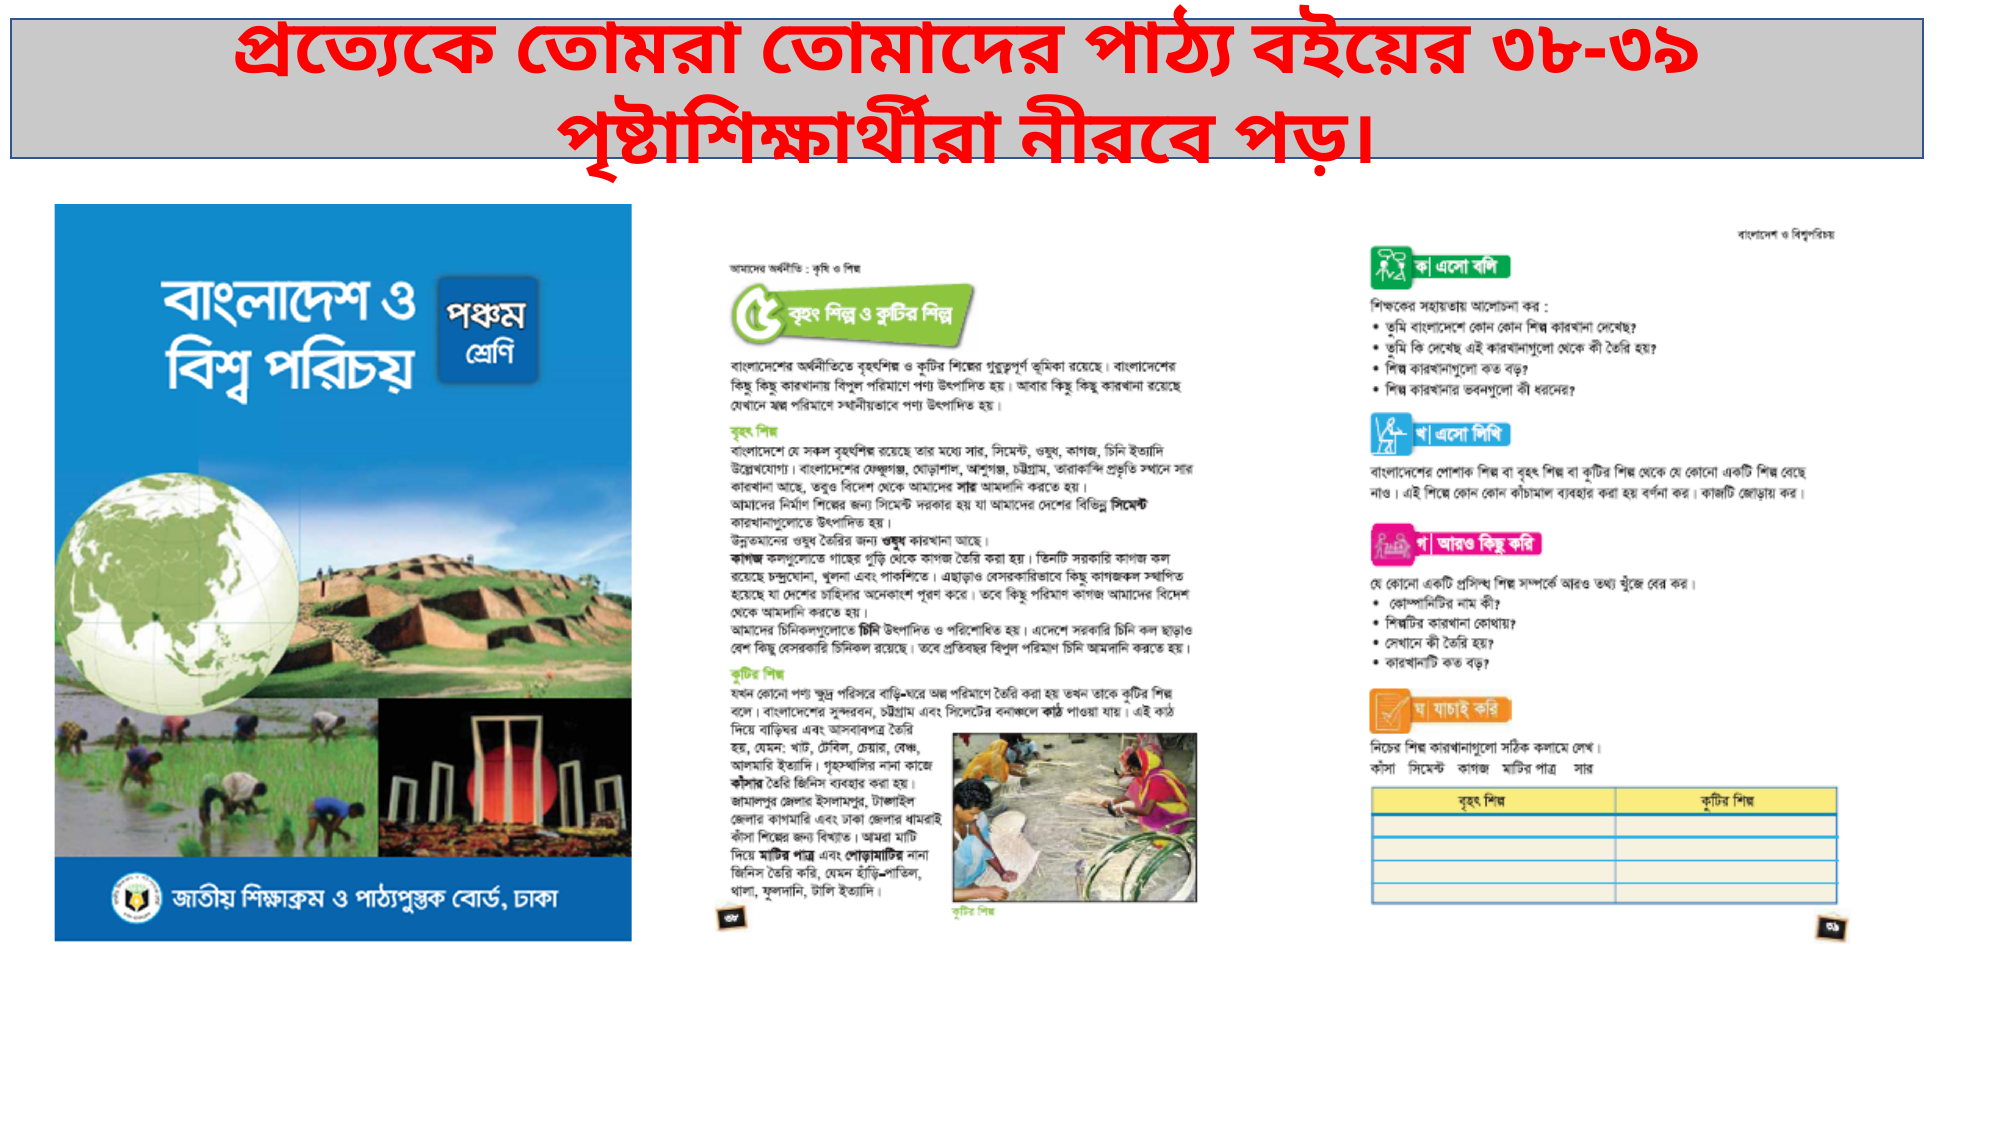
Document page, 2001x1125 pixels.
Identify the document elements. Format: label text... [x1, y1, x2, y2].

picture [1340, 204, 1871, 944]
picture [686, 240, 1248, 944]
picture [54, 204, 632, 944]
text_box প্রত্যেকে তোমরা তোমাদের পাঠ্য বইয়ের ৩৮-৩৯ পৃষ্টাশিক্ষার্থীরা নীরবে পড়। [10, 18, 1924, 159]
